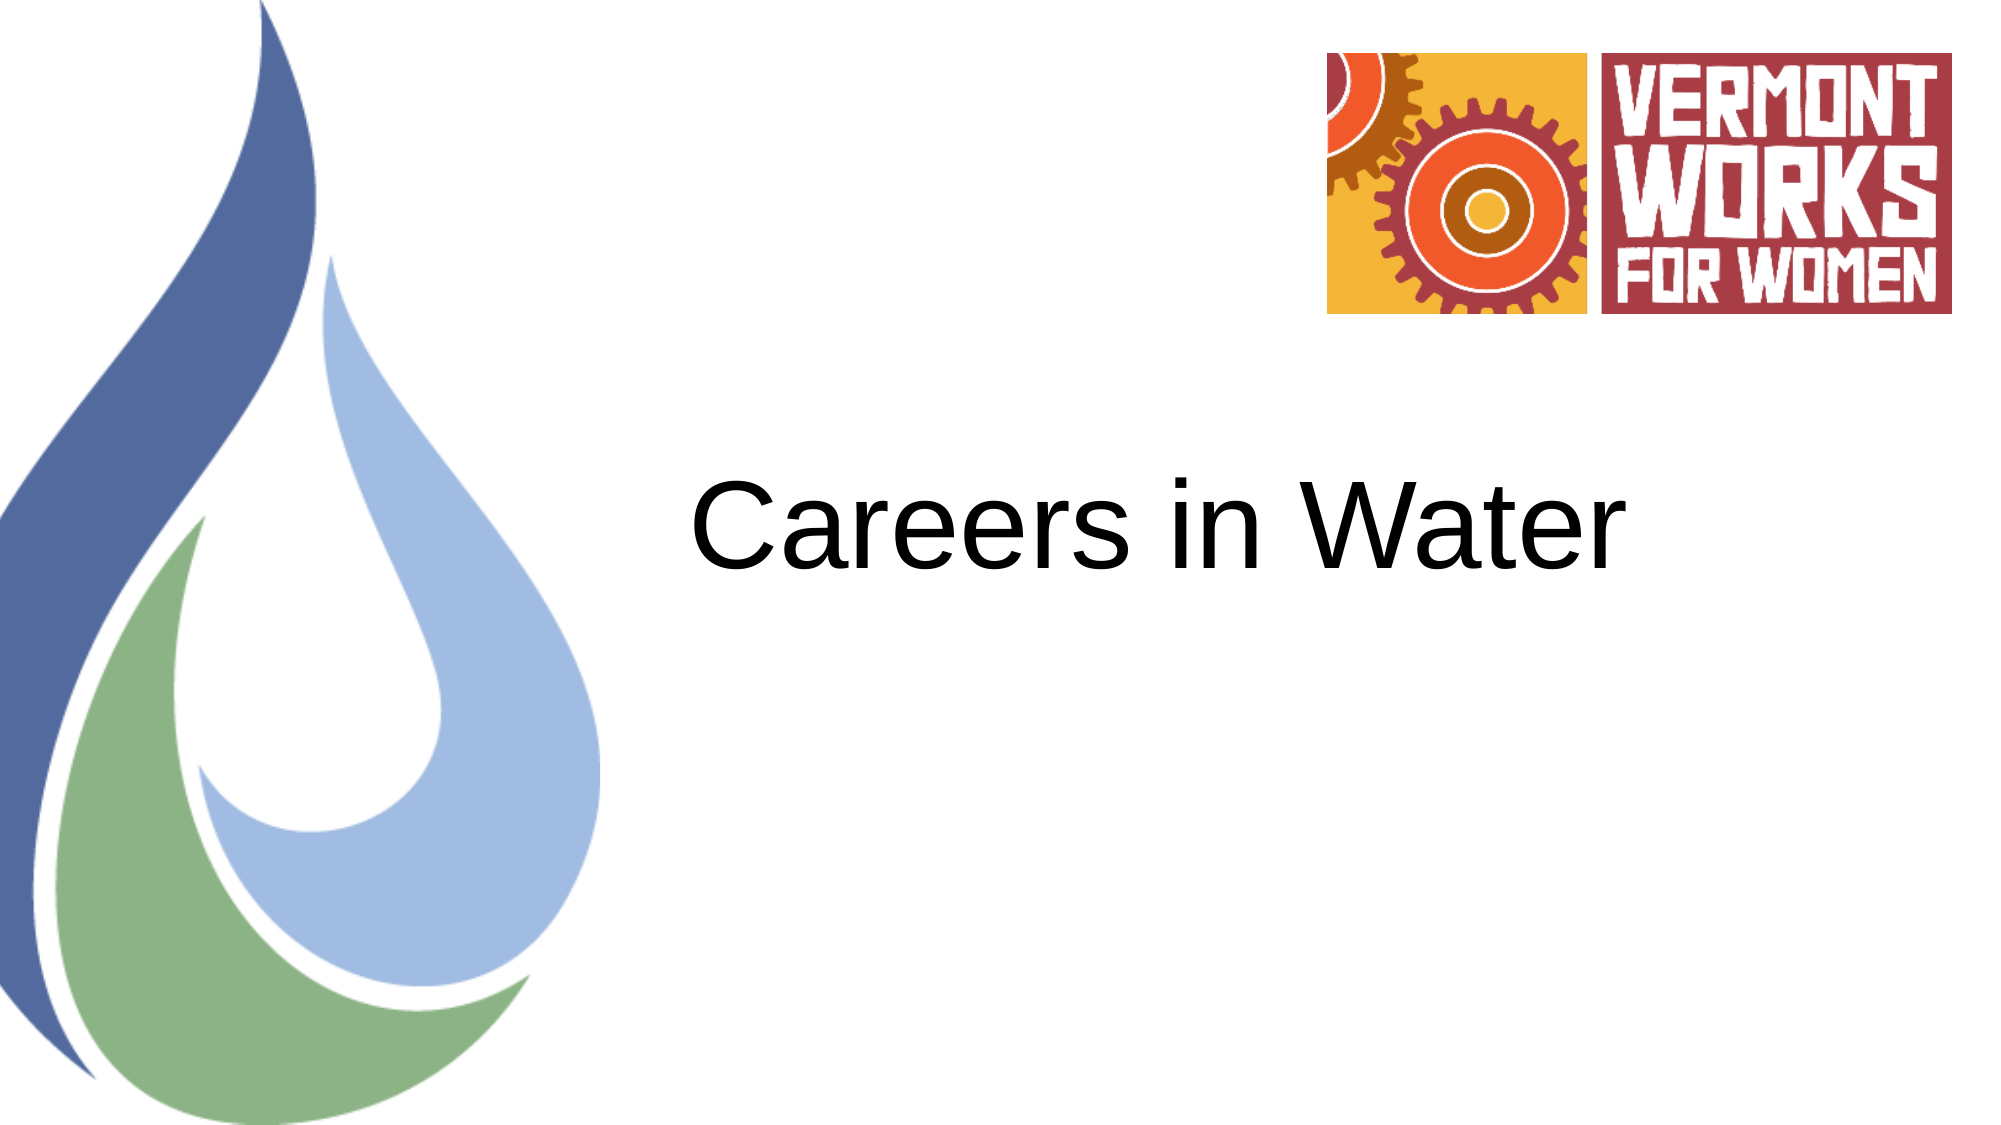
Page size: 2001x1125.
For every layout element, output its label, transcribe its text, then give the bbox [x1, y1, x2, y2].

picture [1326, 53, 1952, 314]
text_box Careers in Water [674, 435, 1952, 601]
text_box [0, 0, 601, 1125]
